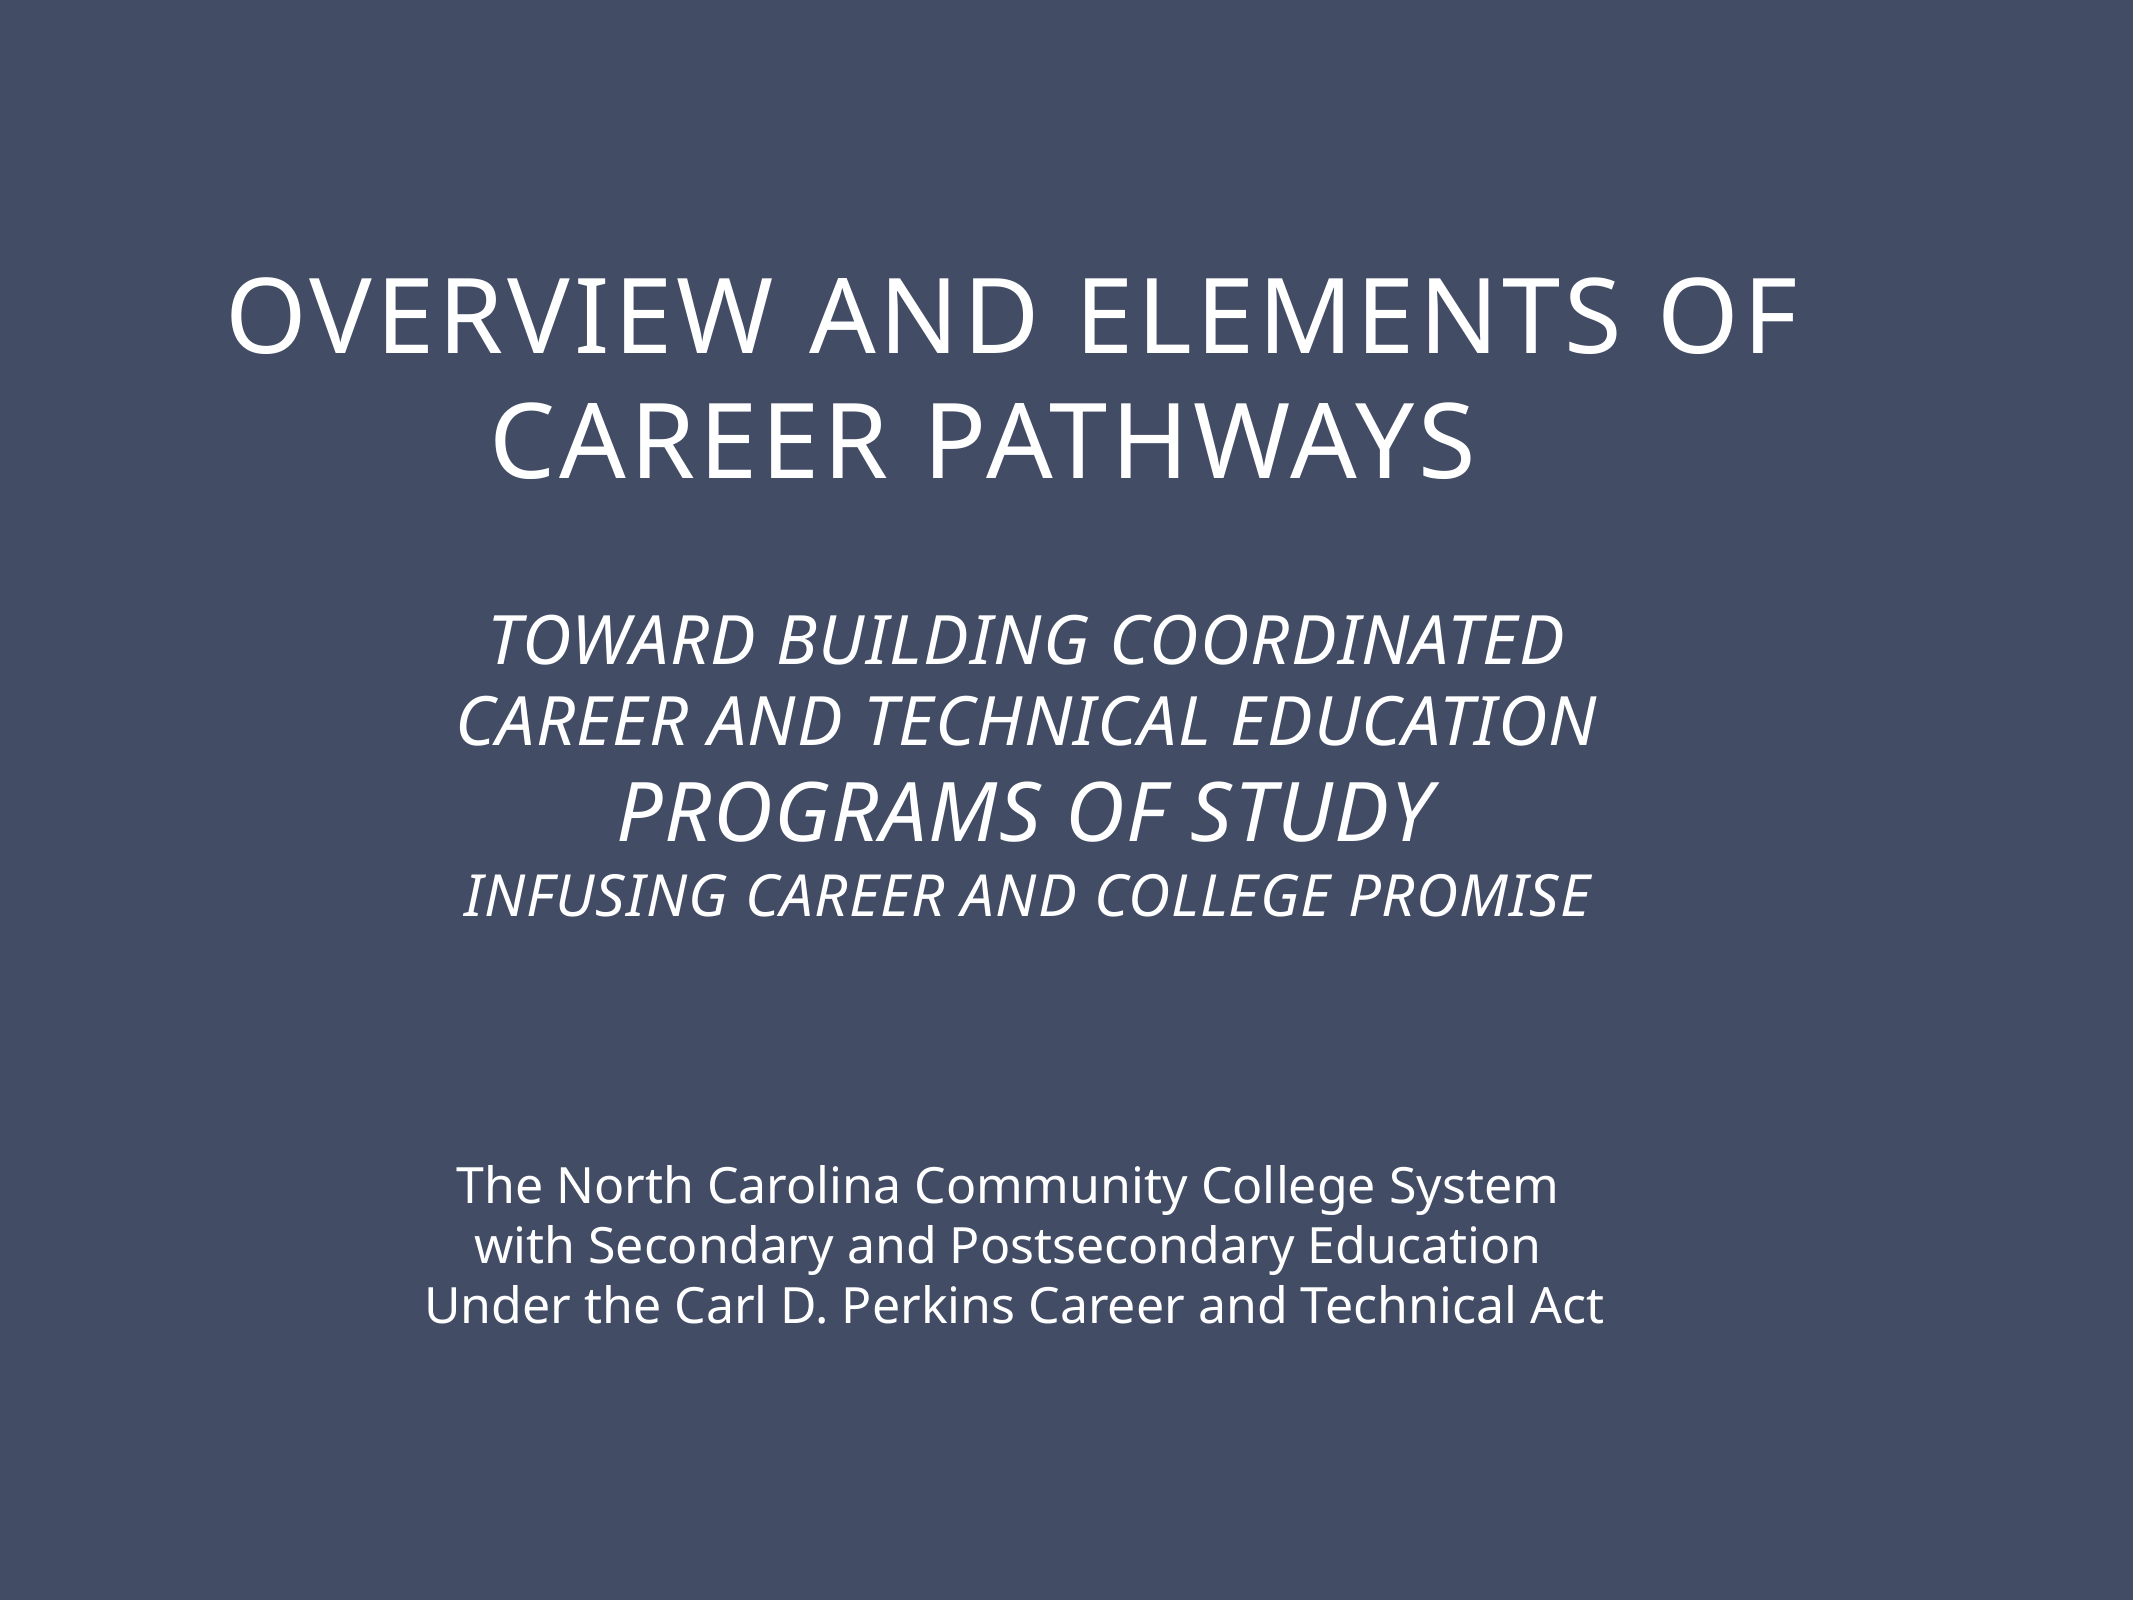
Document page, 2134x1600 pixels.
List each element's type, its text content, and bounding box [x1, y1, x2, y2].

title Toward Building Coordinated Career and Technical Education Programs of Study Infusing Career and College Promise [258, 587, 1815, 1066]
text_box The North Carolina Community College System with Secondary and Postsecondary Education Under the Carl D. Perkins Career and Technical Act [415, 1144, 1614, 1342]
subtitle Overview and Elements of Career Pathways [57, 216, 1972, 509]
